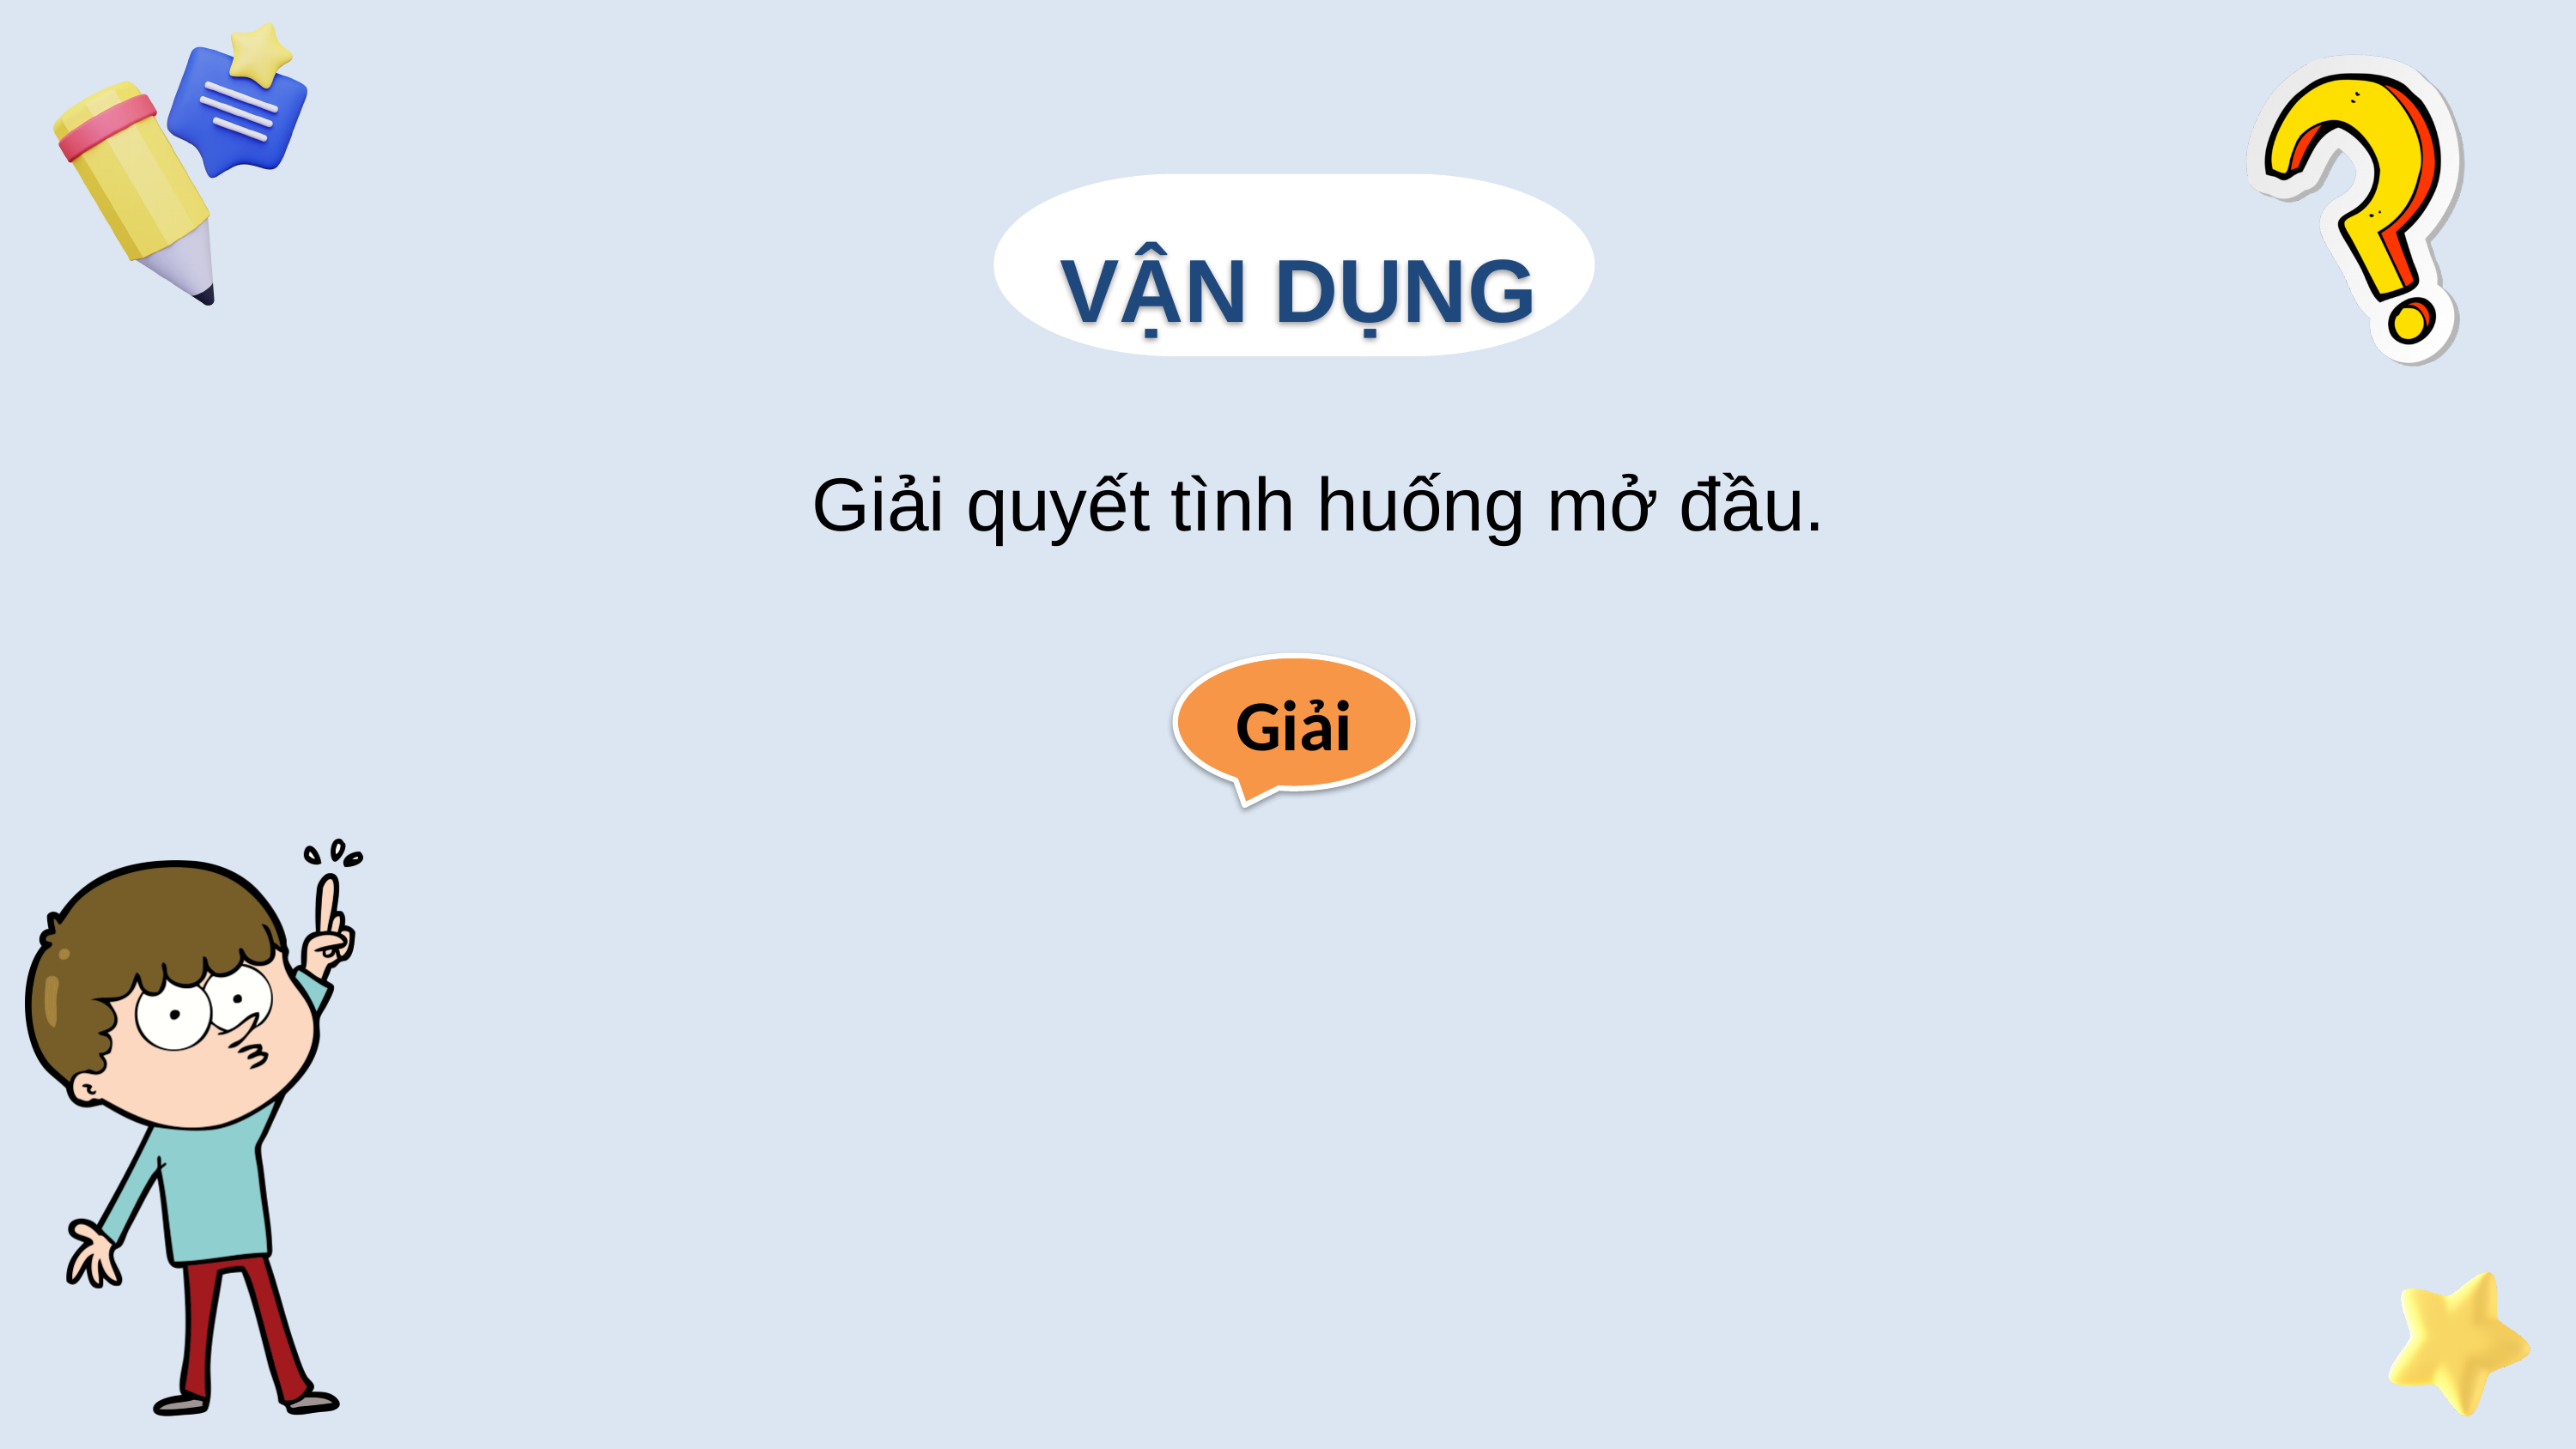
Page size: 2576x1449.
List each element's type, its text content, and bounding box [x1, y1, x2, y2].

picture [2219, 23, 2530, 398]
text_box Giải [1172, 652, 1416, 808]
picture [53, 21, 307, 306]
picture [25, 835, 364, 1416]
picture [2388, 1271, 2530, 1416]
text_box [964, 173, 1633, 357]
text_box Giải quyết tình huống mở đầu. [757, 449, 1840, 553]
